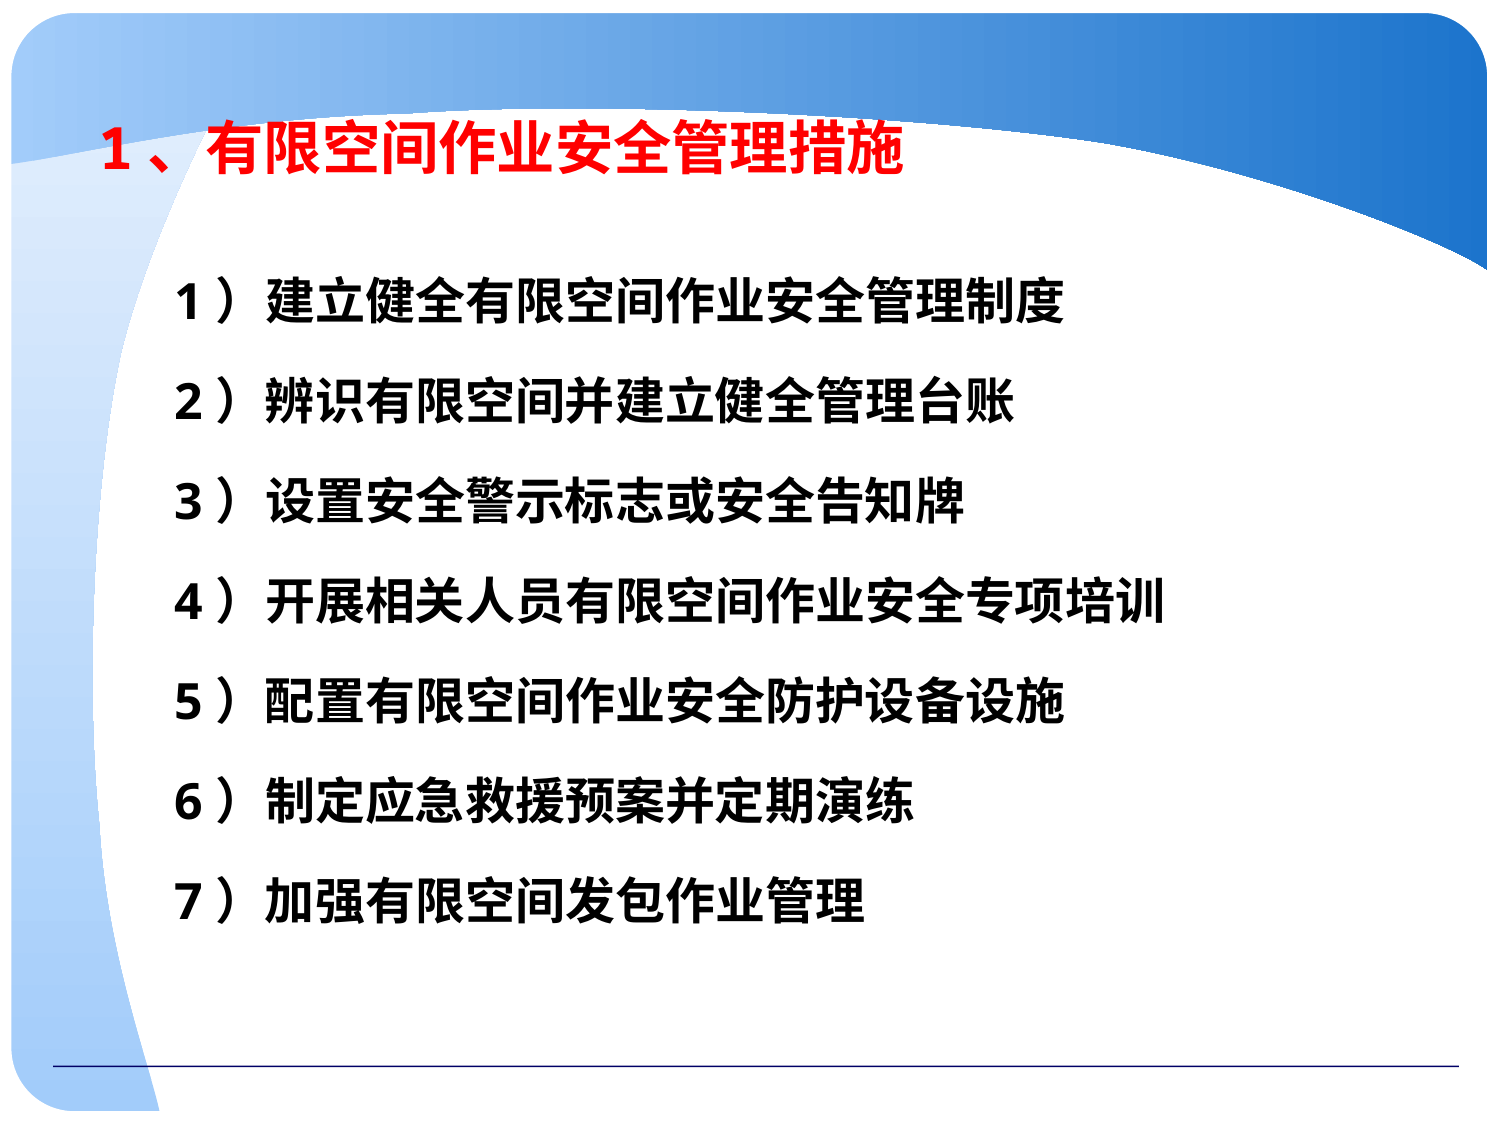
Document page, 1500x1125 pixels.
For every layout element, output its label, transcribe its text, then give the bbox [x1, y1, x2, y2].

title 1、有限空间作业安全管理措施 [83, 101, 1466, 191]
list 1）建立健全有限空间作业安全管理制度 2）辨识有限空间并建立健全管理台账 3）设置安全警示标志或安全告知牌 4）开展相关人员有限空间作业安全专项培训 5）配置有限空间作业安全防护设备设施 6）制定应急救援预案并定期演练 7）加强有限空间发包作业管理 [159, 231, 1390, 1012]
